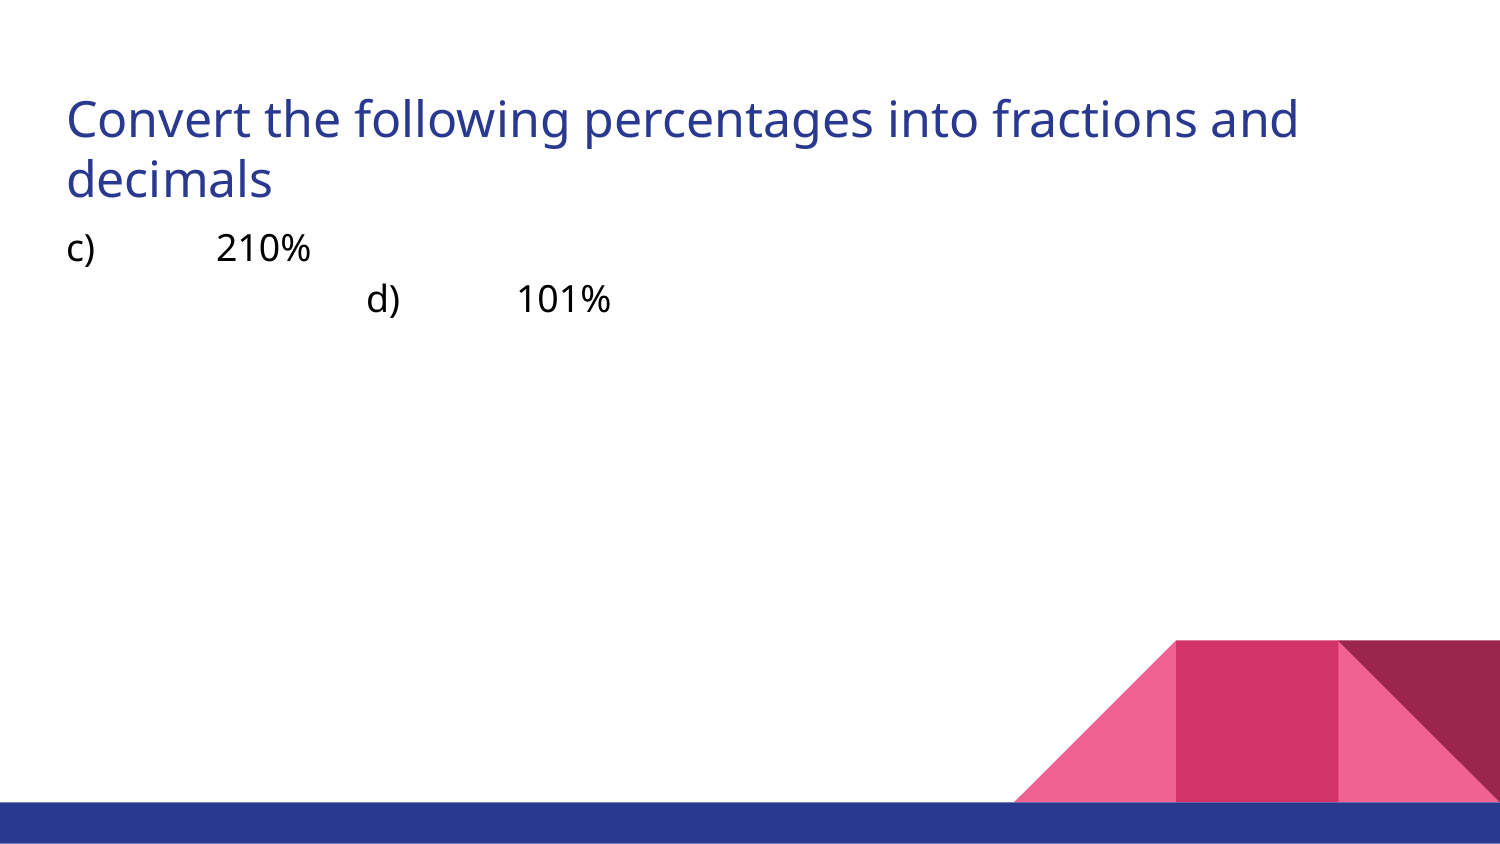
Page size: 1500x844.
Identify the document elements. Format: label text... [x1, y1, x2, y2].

list c) 210% d) 101% [51, 201, 1449, 750]
title Convert the following percentages into fractions and decimals [51, 72, 1465, 167]
